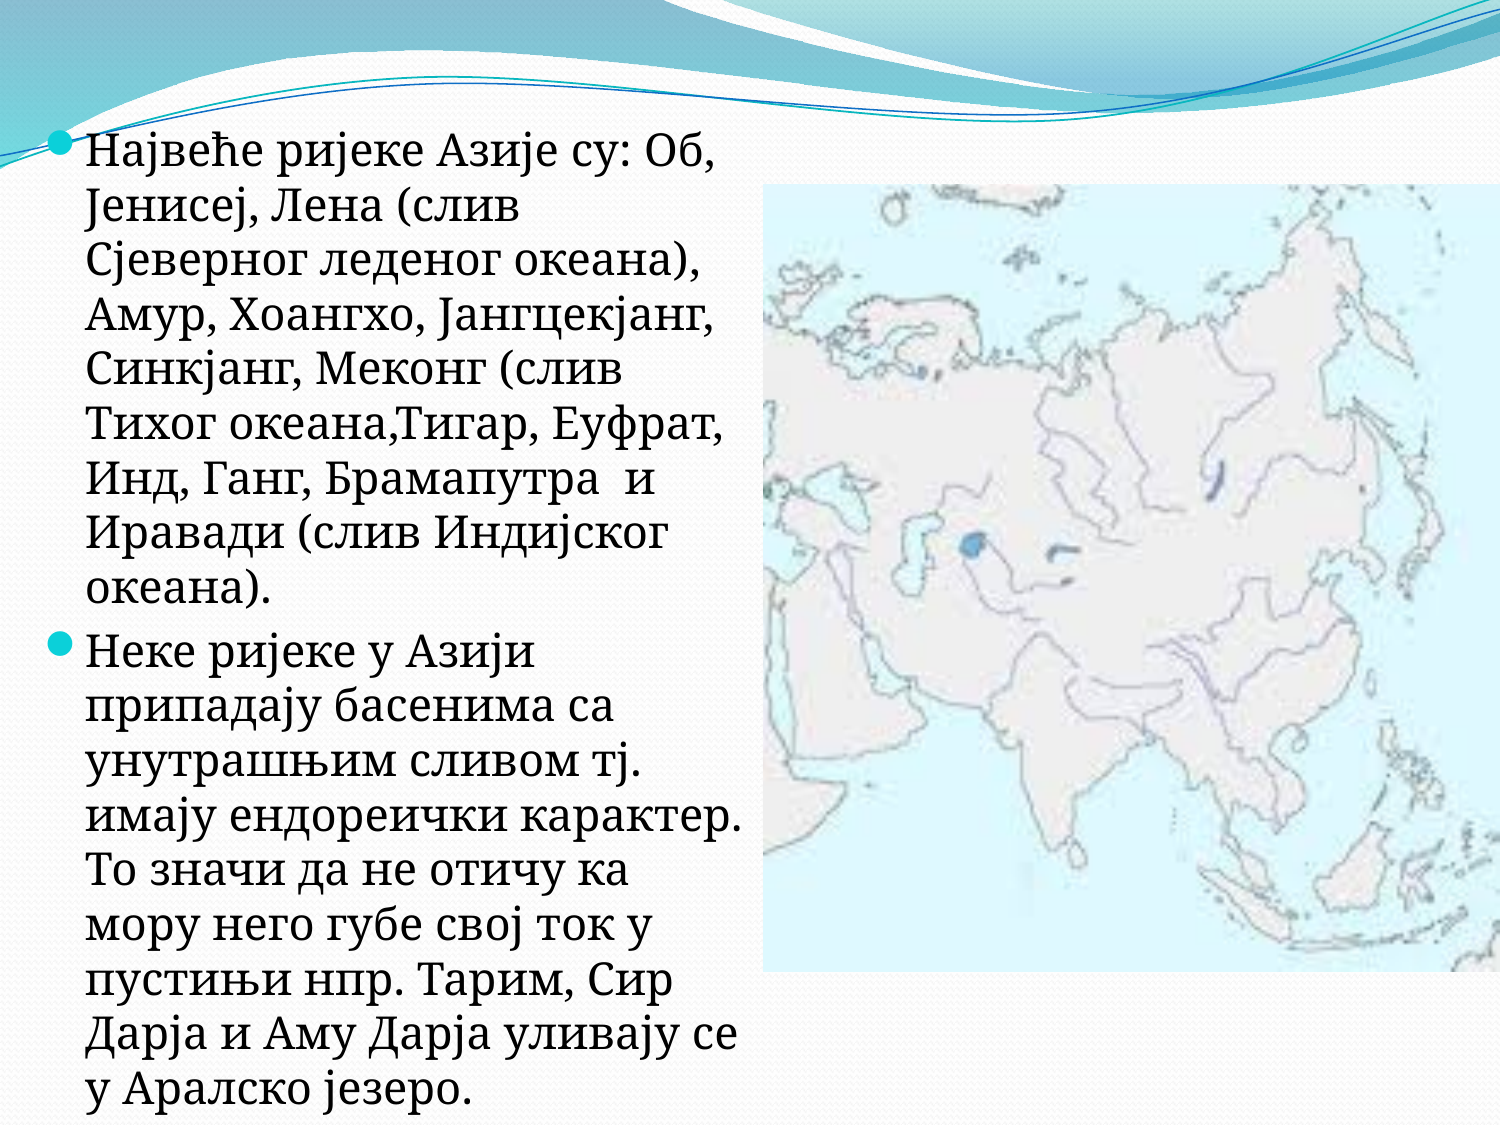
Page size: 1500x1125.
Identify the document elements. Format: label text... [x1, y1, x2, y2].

list Највеће ријеке Азије су: Об, Јенисеј, Лена (слив Сјеверног леденог океана), Амур, Хоангхо, Јангцекјанг, Синкјанг, Меконг (слив Тихог океана,Тигар, Еуфрат, Инд, Ганг, Брамапутра и Иравади (слив Индијског океана). Неке ријеке у Азији припадају басенима са унутрашњим сливом тј. имају ендореички карактер. То значи да не отичу ка мору него губе свој ток у пустињи нпр. Тарим, Сир Дарја и Аму Дарја уливају се у Аралско језеро. [29, 113, 762, 1125]
picture [763, 184, 1500, 972]
